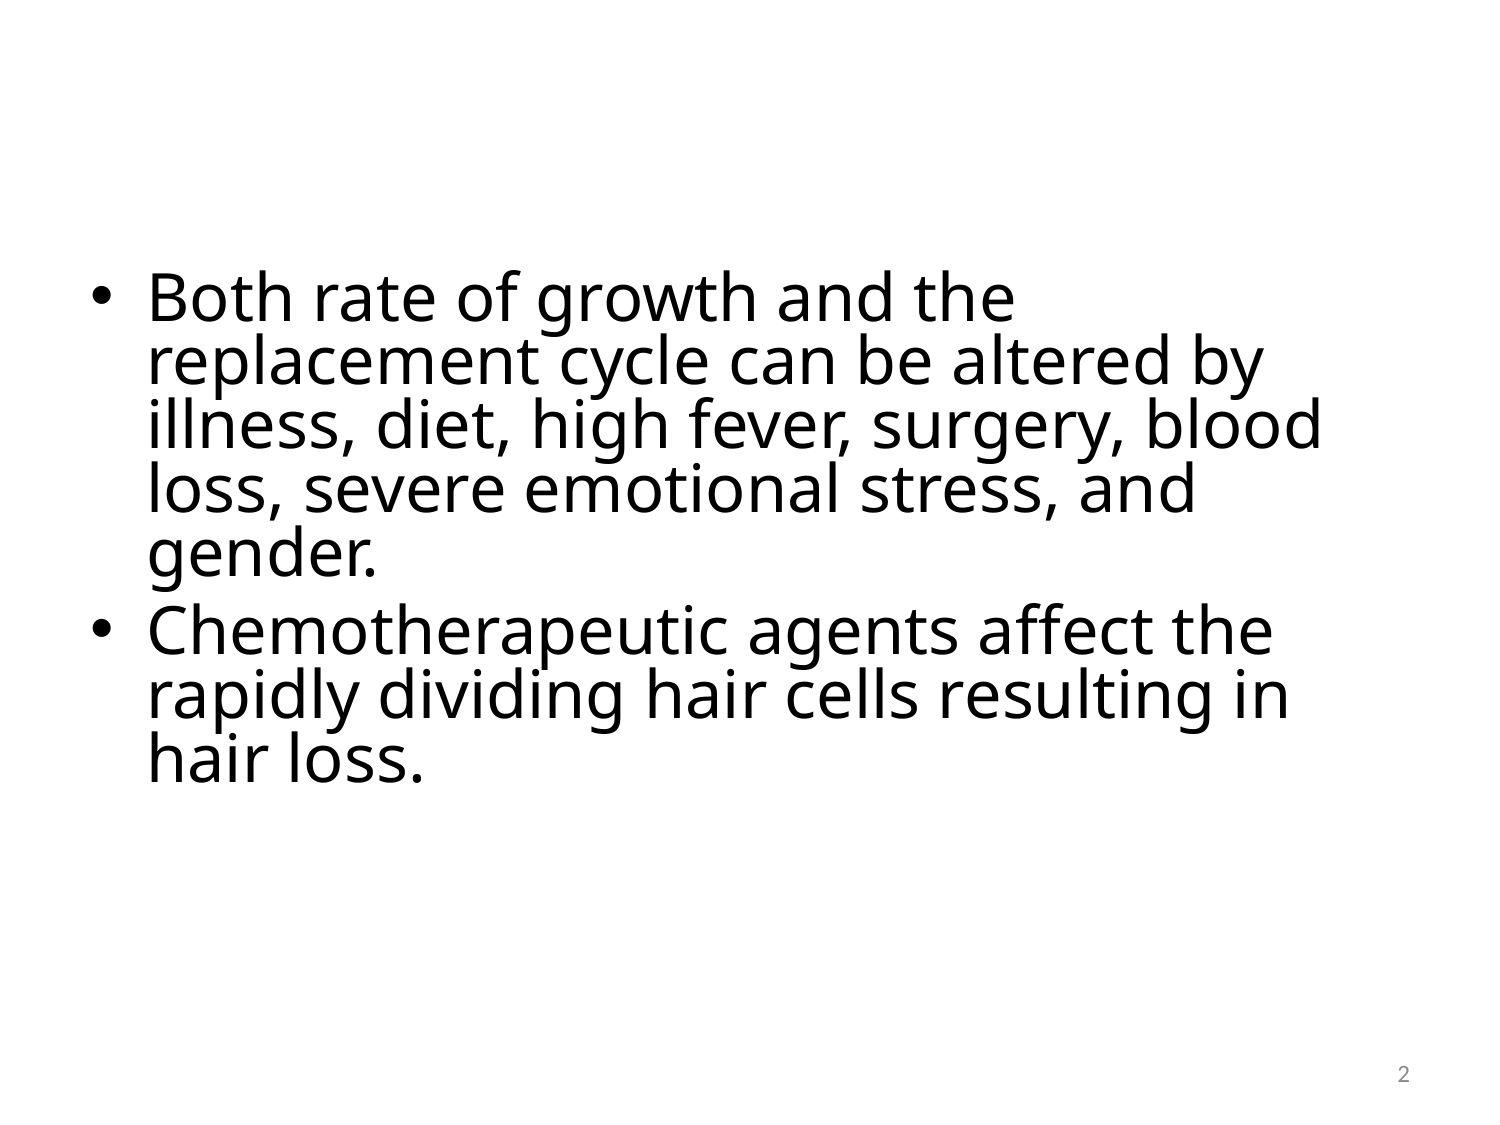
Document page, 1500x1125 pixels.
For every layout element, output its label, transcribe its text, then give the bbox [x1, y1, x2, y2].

list Both rate of growth and the replacement cycle can be altered by illness, diet, high fever, surgery, blood loss, severe emotional stress, and gender. Chemotherapeutic agents affect the rapidly dividing hair cells resulting in hair loss. [75, 262, 1425, 1005]
slide_number 2 [1074, 1042, 1425, 1103]
